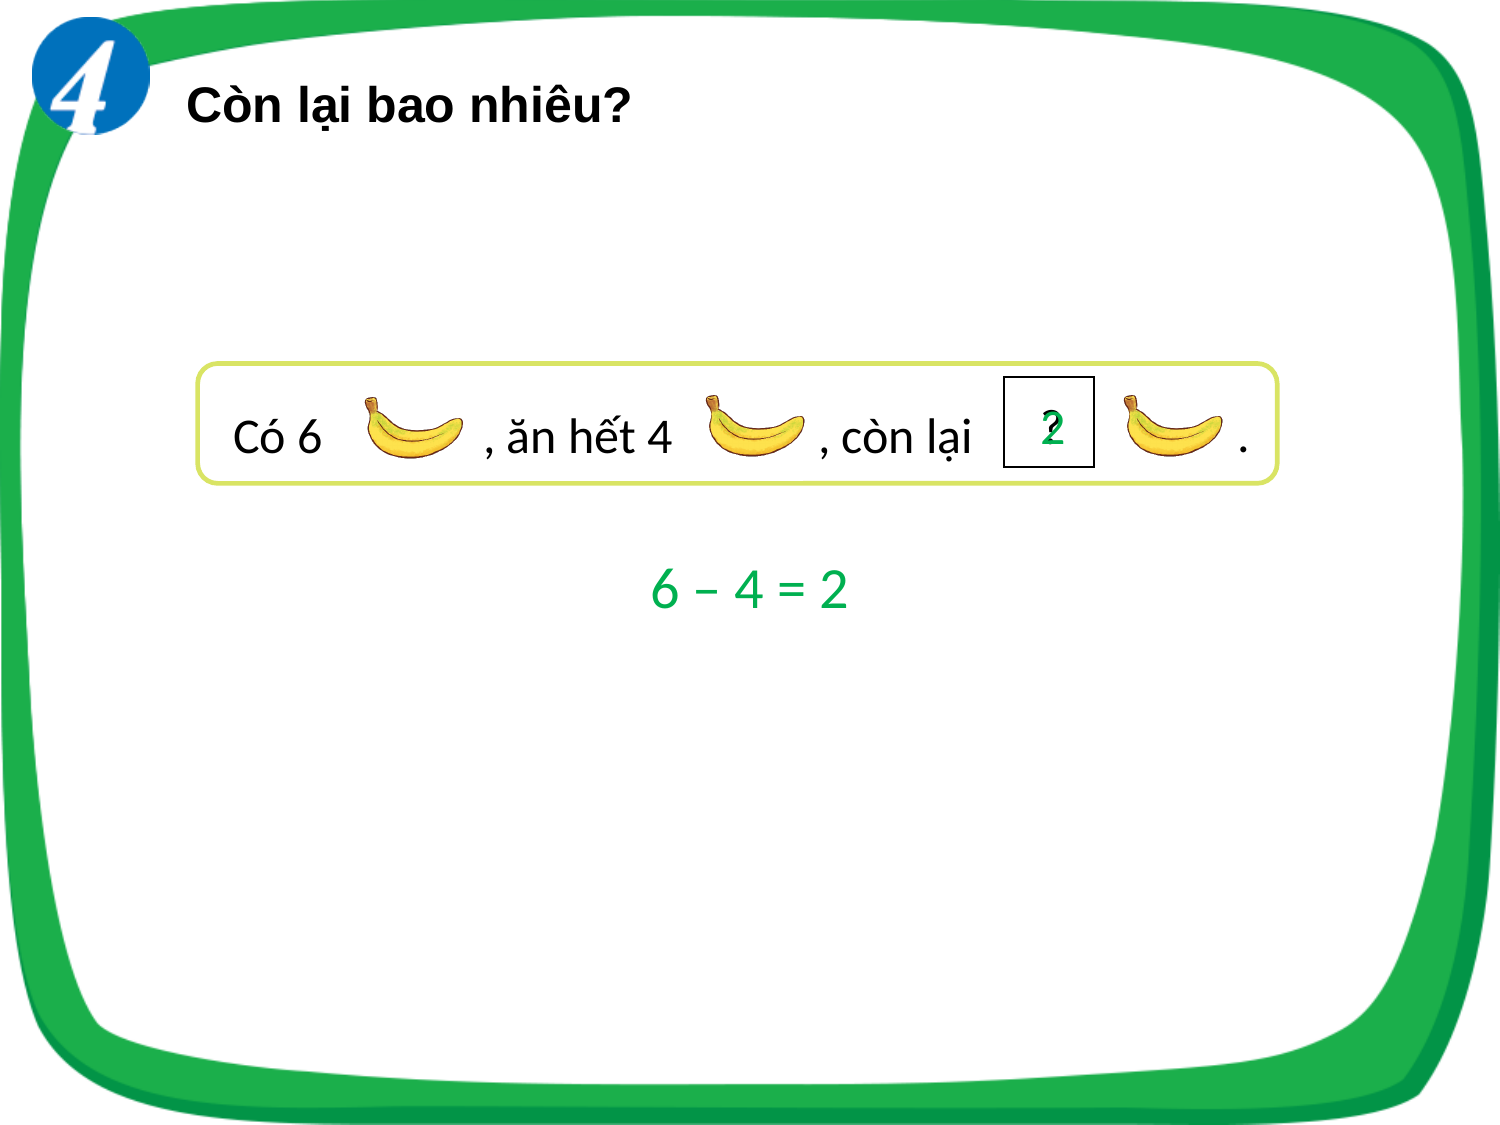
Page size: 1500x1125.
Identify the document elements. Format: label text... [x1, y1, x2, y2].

text_box [196, 364, 209, 483]
text_box 6 – 4 = 2 [635, 542, 865, 628]
text_box Còn lại bao nhiêu? [171, 64, 1290, 140]
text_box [209, 358, 1291, 509]
picture [0, 0, 1500, 1125]
